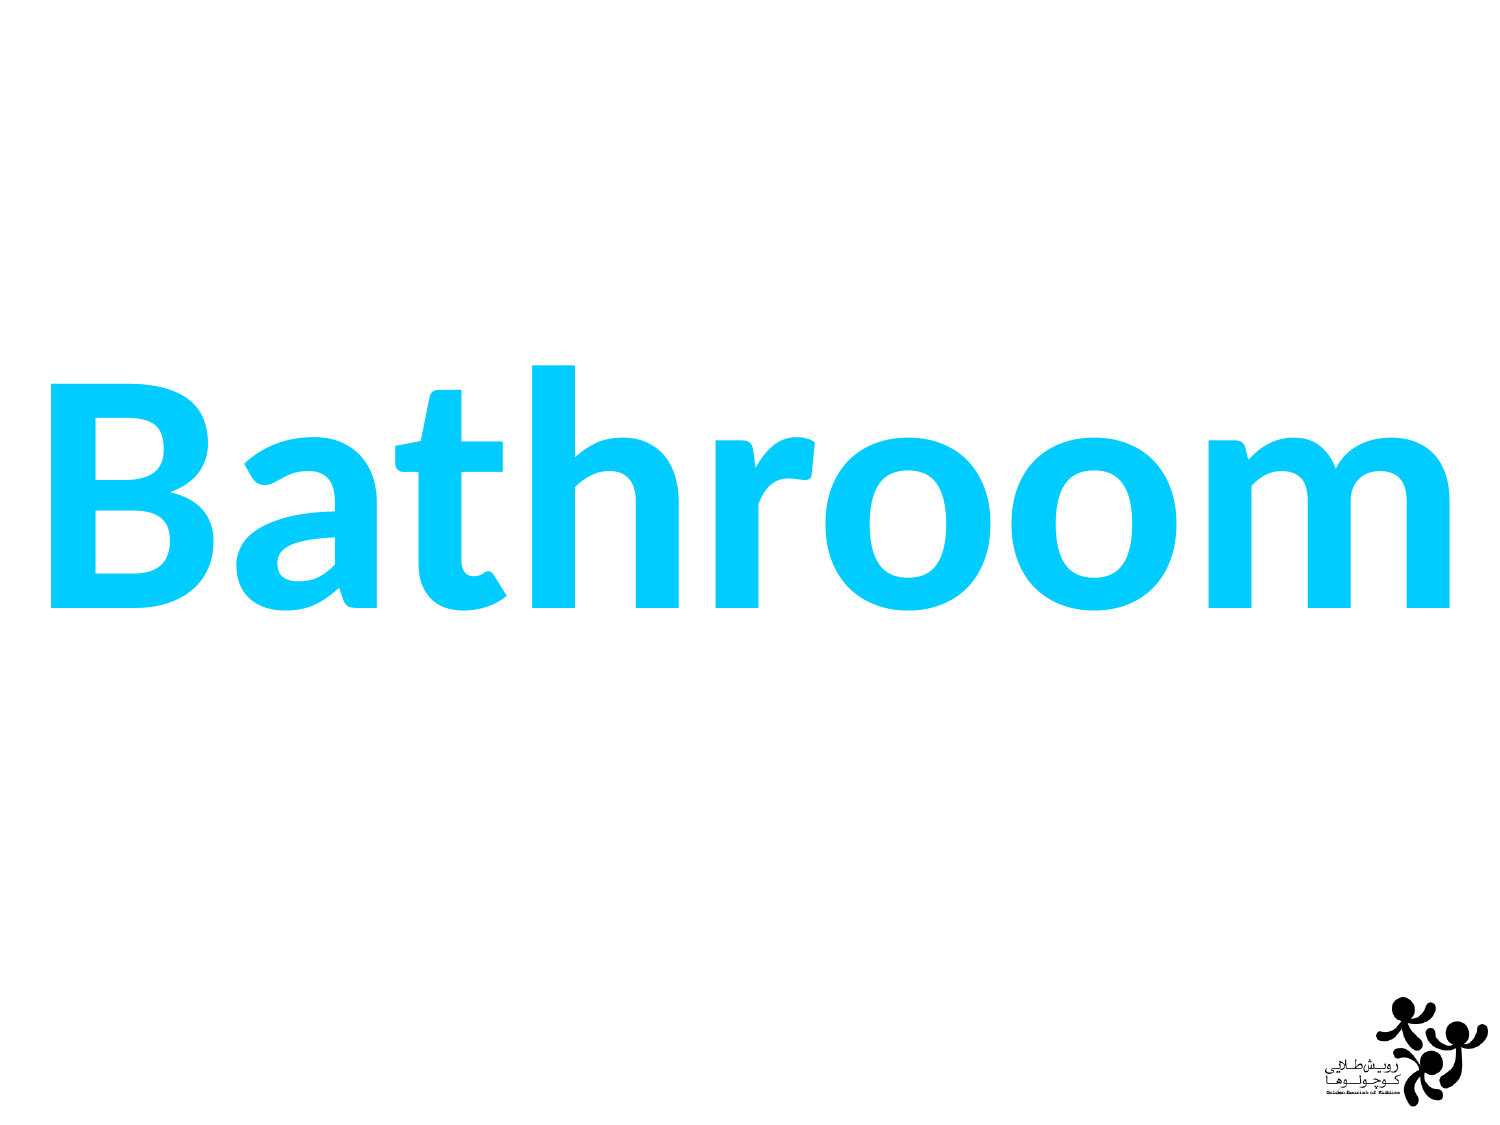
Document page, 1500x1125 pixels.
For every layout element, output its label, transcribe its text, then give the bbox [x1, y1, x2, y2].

picture [1325, 997, 1488, 1113]
title Bathroom [0, 349, 1500, 591]
